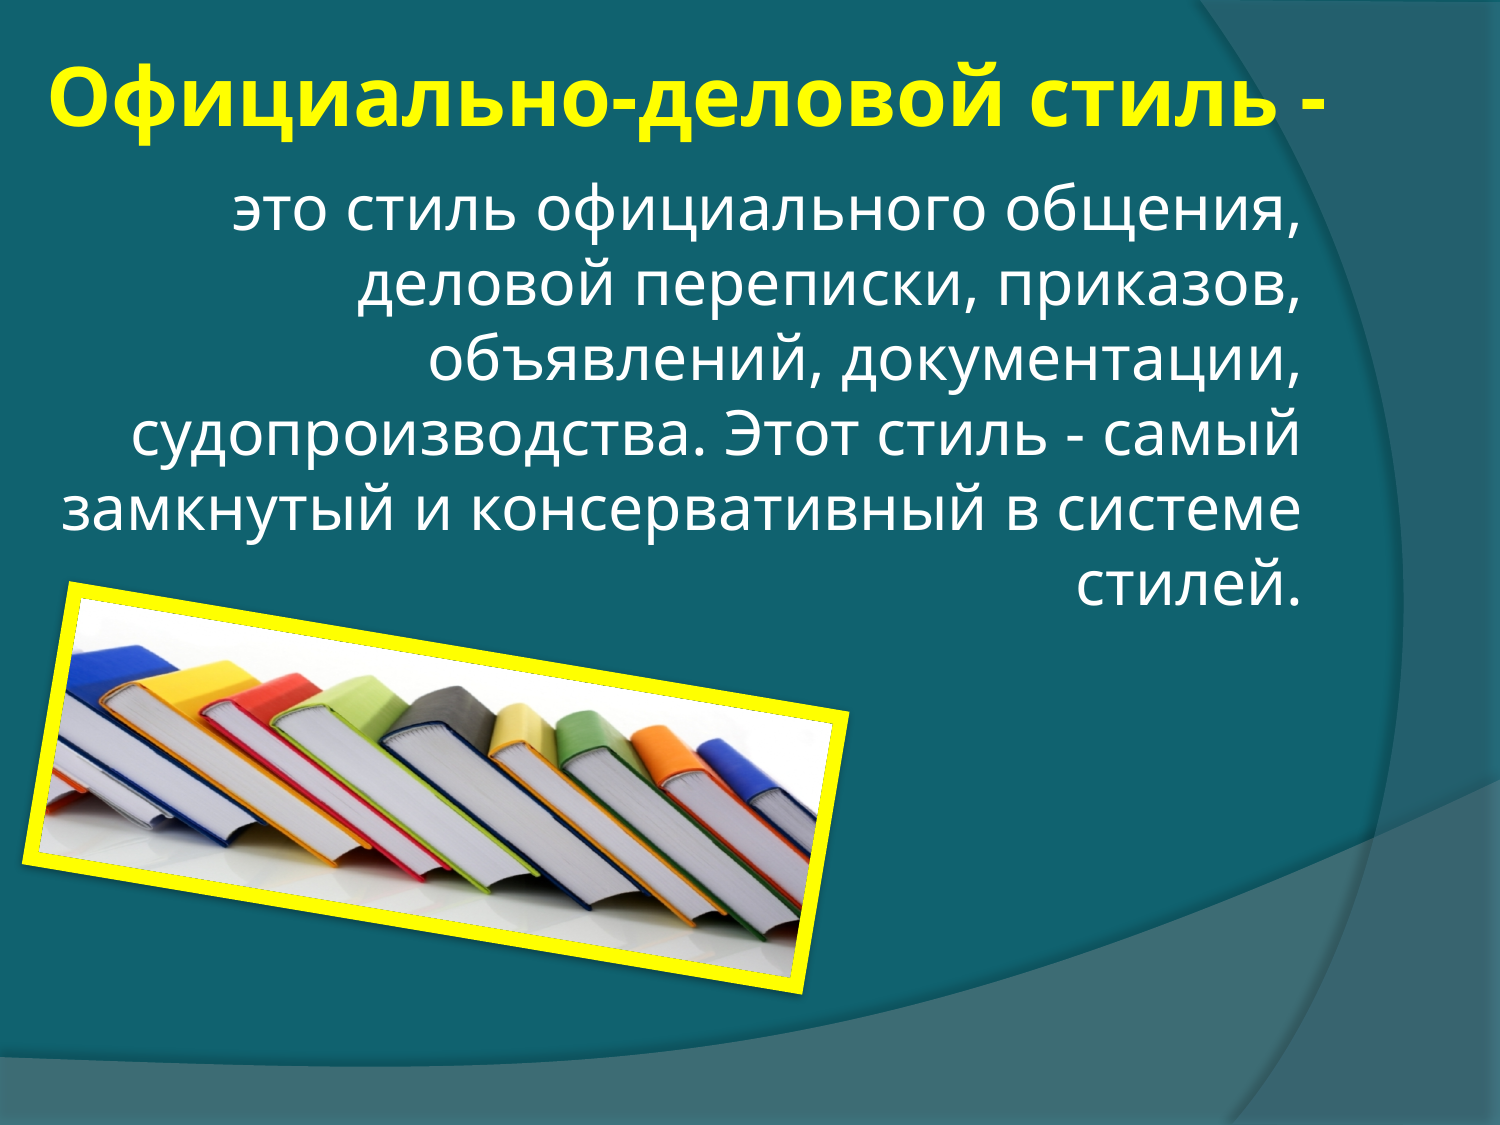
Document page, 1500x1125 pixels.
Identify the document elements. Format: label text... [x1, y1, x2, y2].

list это стиль официального общения, деловой переписки, приказов, объявлений, документации, судопроизводства. Этот стиль - самый замкнутый и консервативный в системе стилей. [0, 160, 1319, 904]
picture [487, 926, 798, 977]
picture [827, 723, 832, 751]
title Официально-деловой стиль - [38, 0, 1464, 188]
picture [54, 658, 817, 917]
picture [39, 815, 46, 853]
picture [73, 599, 386, 650]
